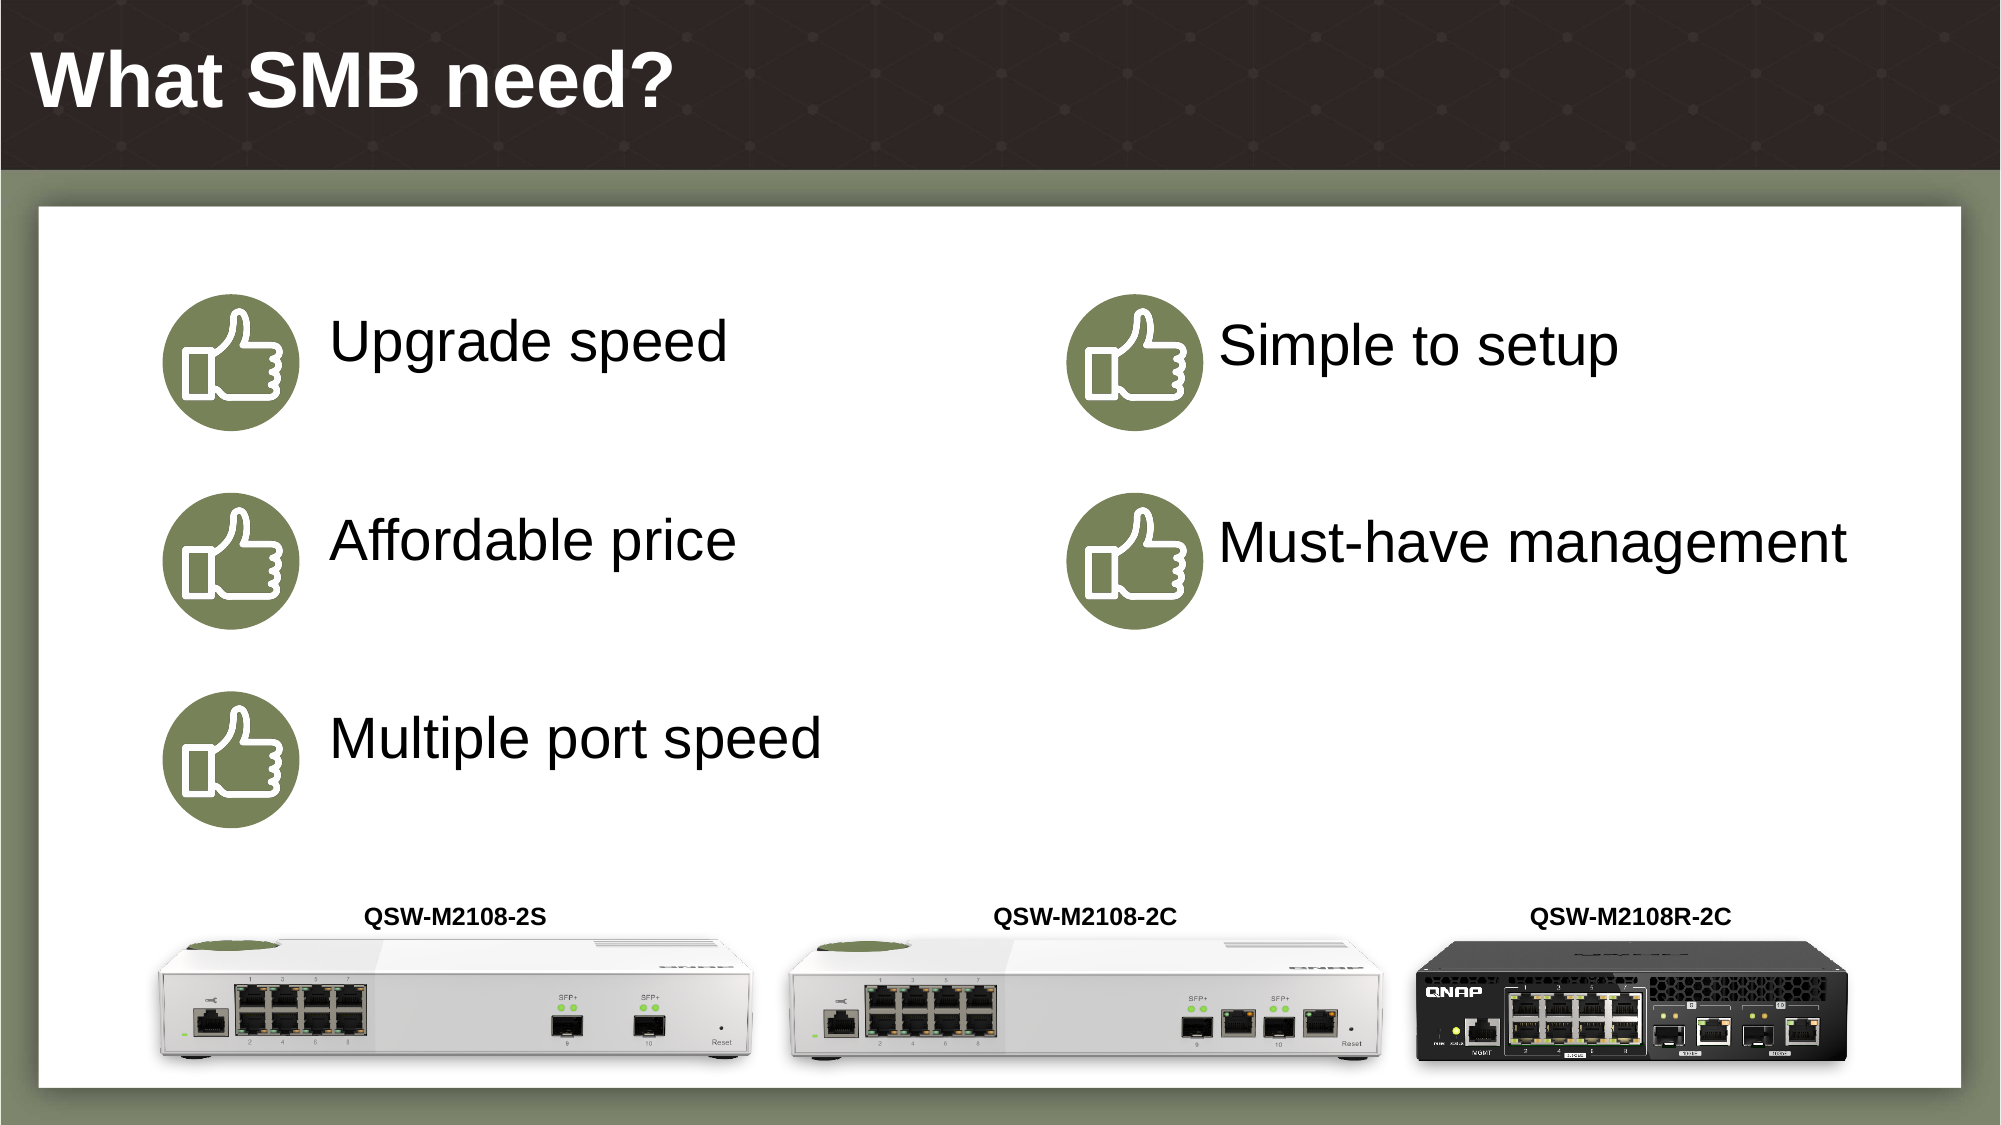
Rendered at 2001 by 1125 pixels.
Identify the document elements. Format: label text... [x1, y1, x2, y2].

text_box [162, 691, 300, 829]
picture [0, 0, 2001, 1125]
text_box Multiple port speed [314, 692, 1187, 778]
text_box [162, 492, 300, 630]
title What SMB need? [15, 0, 1976, 164]
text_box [1066, 492, 1204, 630]
text_box Upgrade speed [314, 295, 1066, 381]
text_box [162, 294, 300, 432]
text_box Affordable price [314, 494, 1052, 579]
text_box QSW-M2108-2S [349, 893, 563, 924]
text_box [1066, 294, 1204, 432]
text_box Must-have management [1204, 496, 2000, 582]
text_box QSW-M2108-2C [978, 893, 1193, 932]
text_box QSW-M2108R-2C [1514, 893, 1748, 923]
text_box Simple to setup [1204, 299, 1940, 385]
